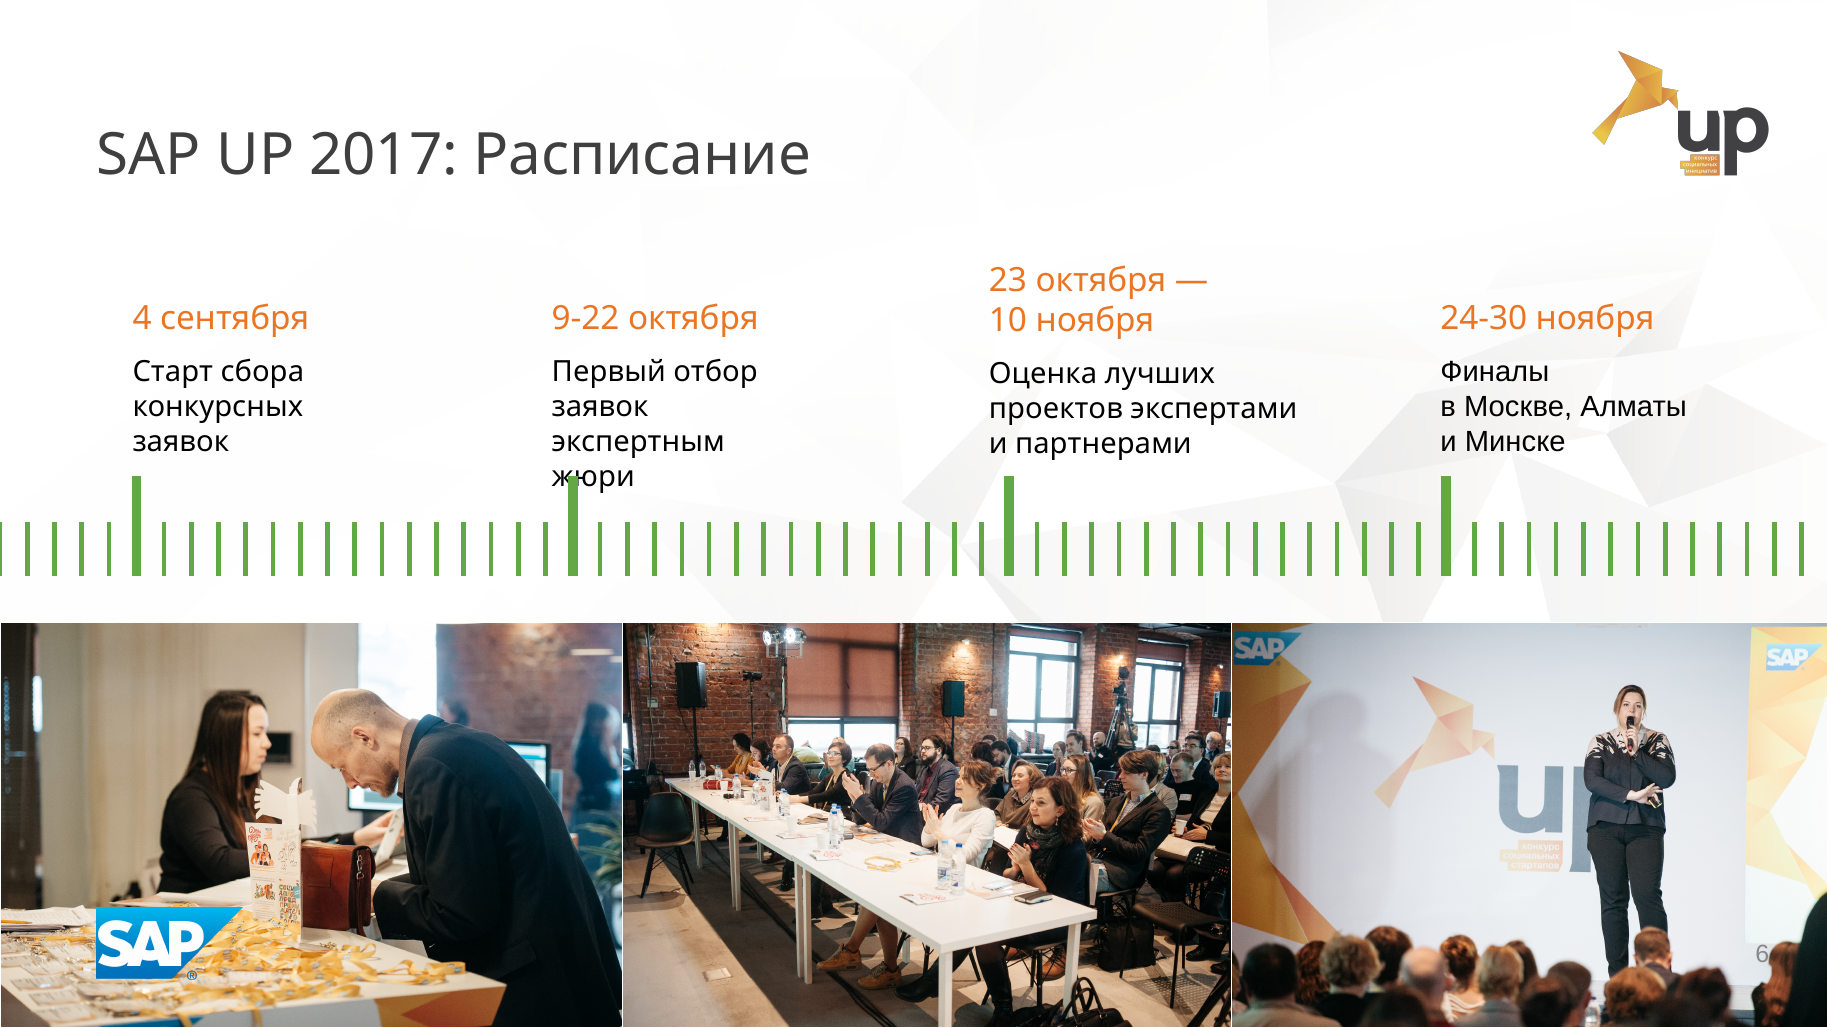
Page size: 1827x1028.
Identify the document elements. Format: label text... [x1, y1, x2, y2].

text_box 24-30 ноября Финалы в Москве, Алматы и Минске [1425, 288, 1720, 468]
picture [0, 0, 1827, 1028]
text_box SAP UP 2017: Расписание [81, 109, 1325, 196]
text_box 9-22 октября Первый отбор заявок экспертным жюри [536, 288, 829, 468]
text_box 23 октября — 10 ноября Оценка лучших проектов экспертами и партнерами [973, 250, 1365, 475]
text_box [0, 475, 1802, 577]
text_box 4 сентября Старт сбора конкурсных заявок [117, 288, 392, 468]
